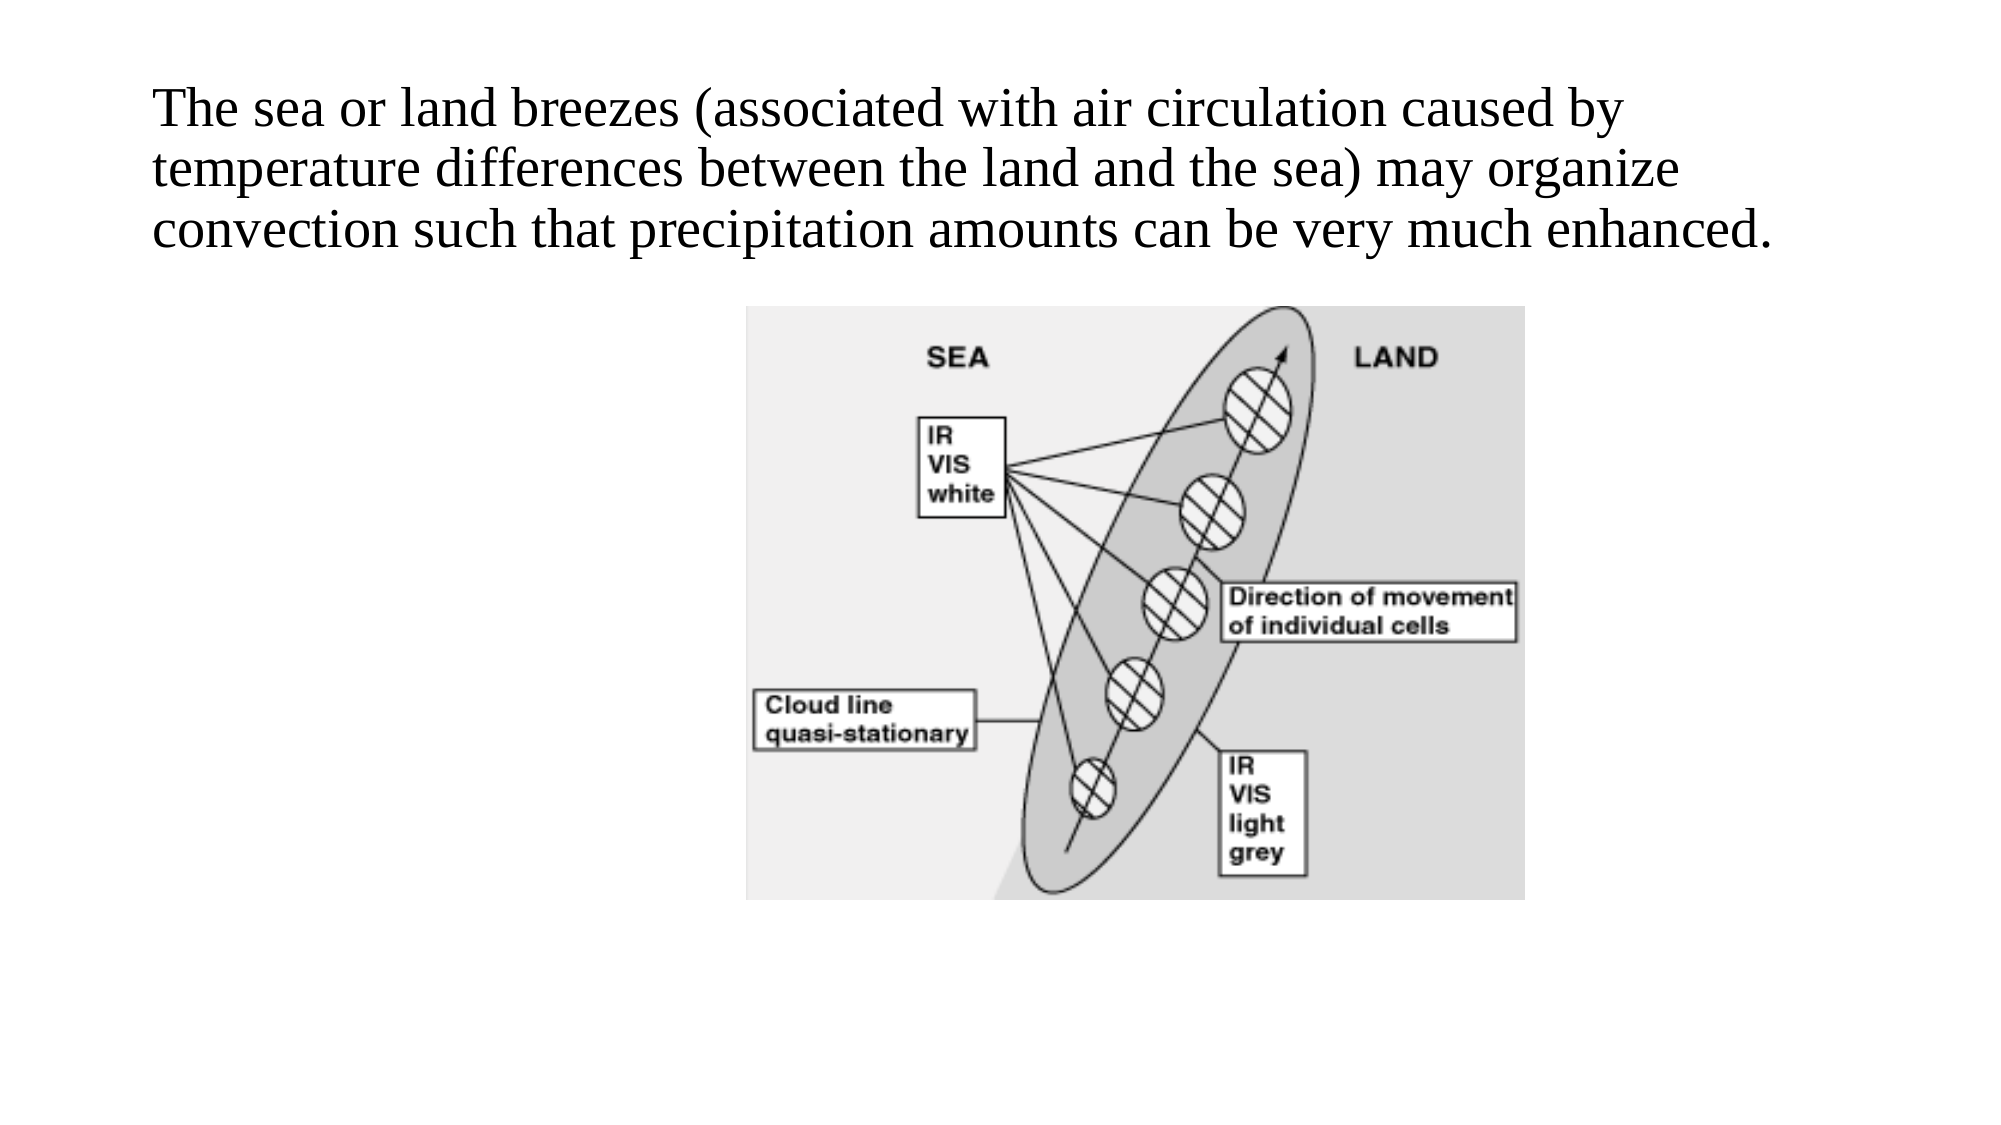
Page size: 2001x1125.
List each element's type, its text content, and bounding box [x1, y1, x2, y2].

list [746, 306, 1525, 900]
title The sea or land breezes (associated with air circulation caused by temperature differences between the land and the sea) may organize convection such that precipitation amounts can be very much enhanced. [137, 59, 1863, 278]
